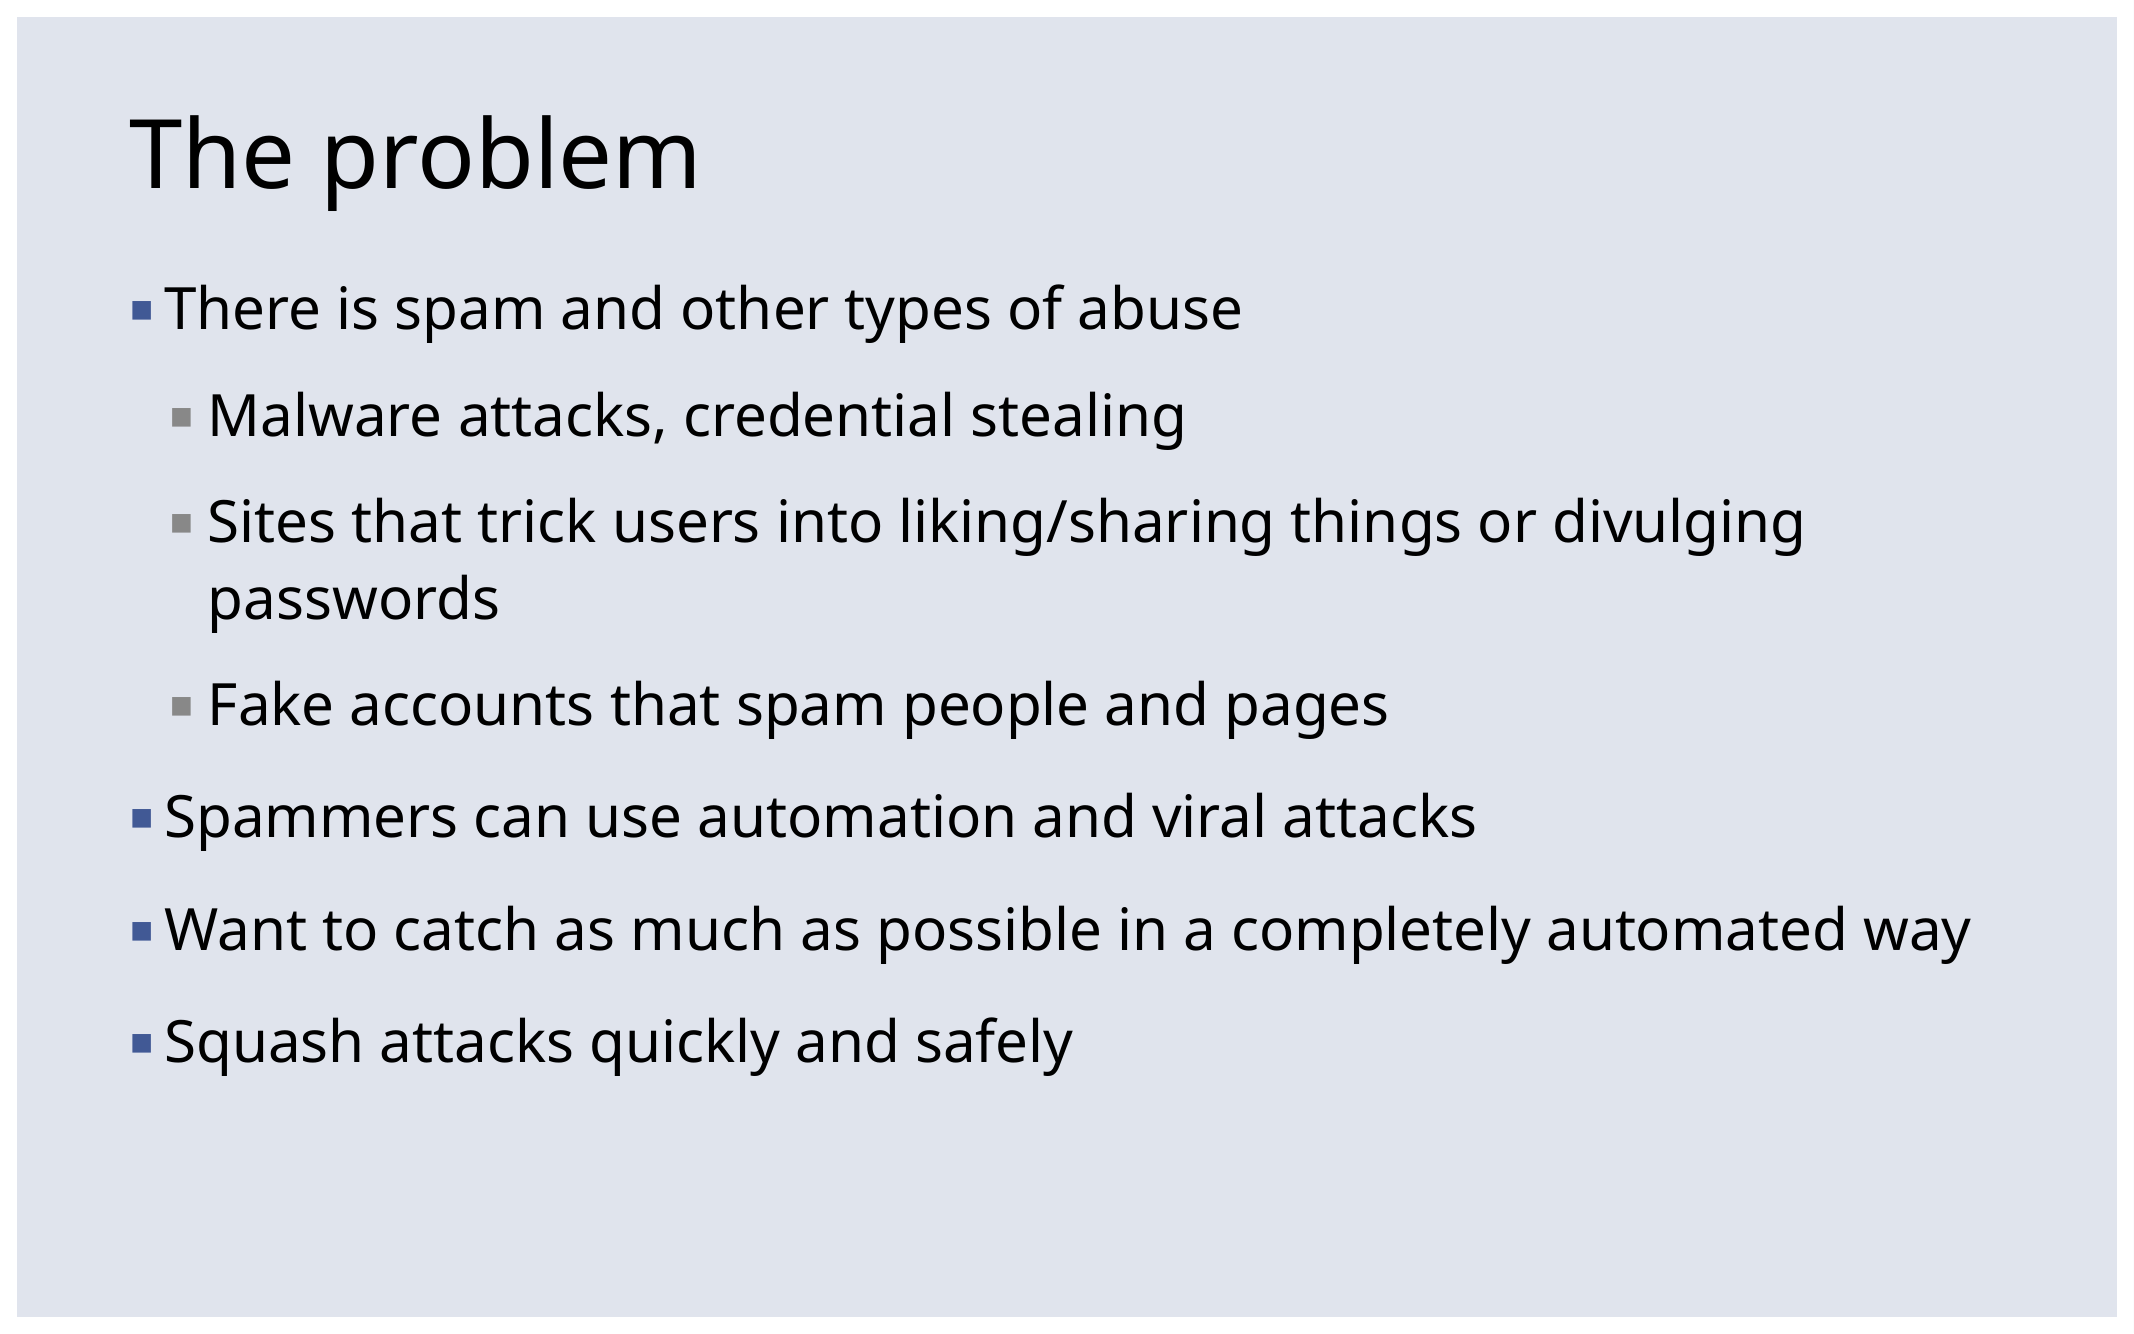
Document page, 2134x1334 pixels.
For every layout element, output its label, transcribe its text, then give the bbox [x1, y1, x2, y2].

title The problem [128, 105, 2003, 216]
list There is spam and other types of abuse Malware attacks, credential stealing Sites that trick users into liking/sharing things or divulging passwords Fake accounts that spam people and pages Spammers can use automation and viral attacks Want to catch as much as possible in a completely automated way Squash attacks quickly and safely [128, 264, 2003, 1243]
